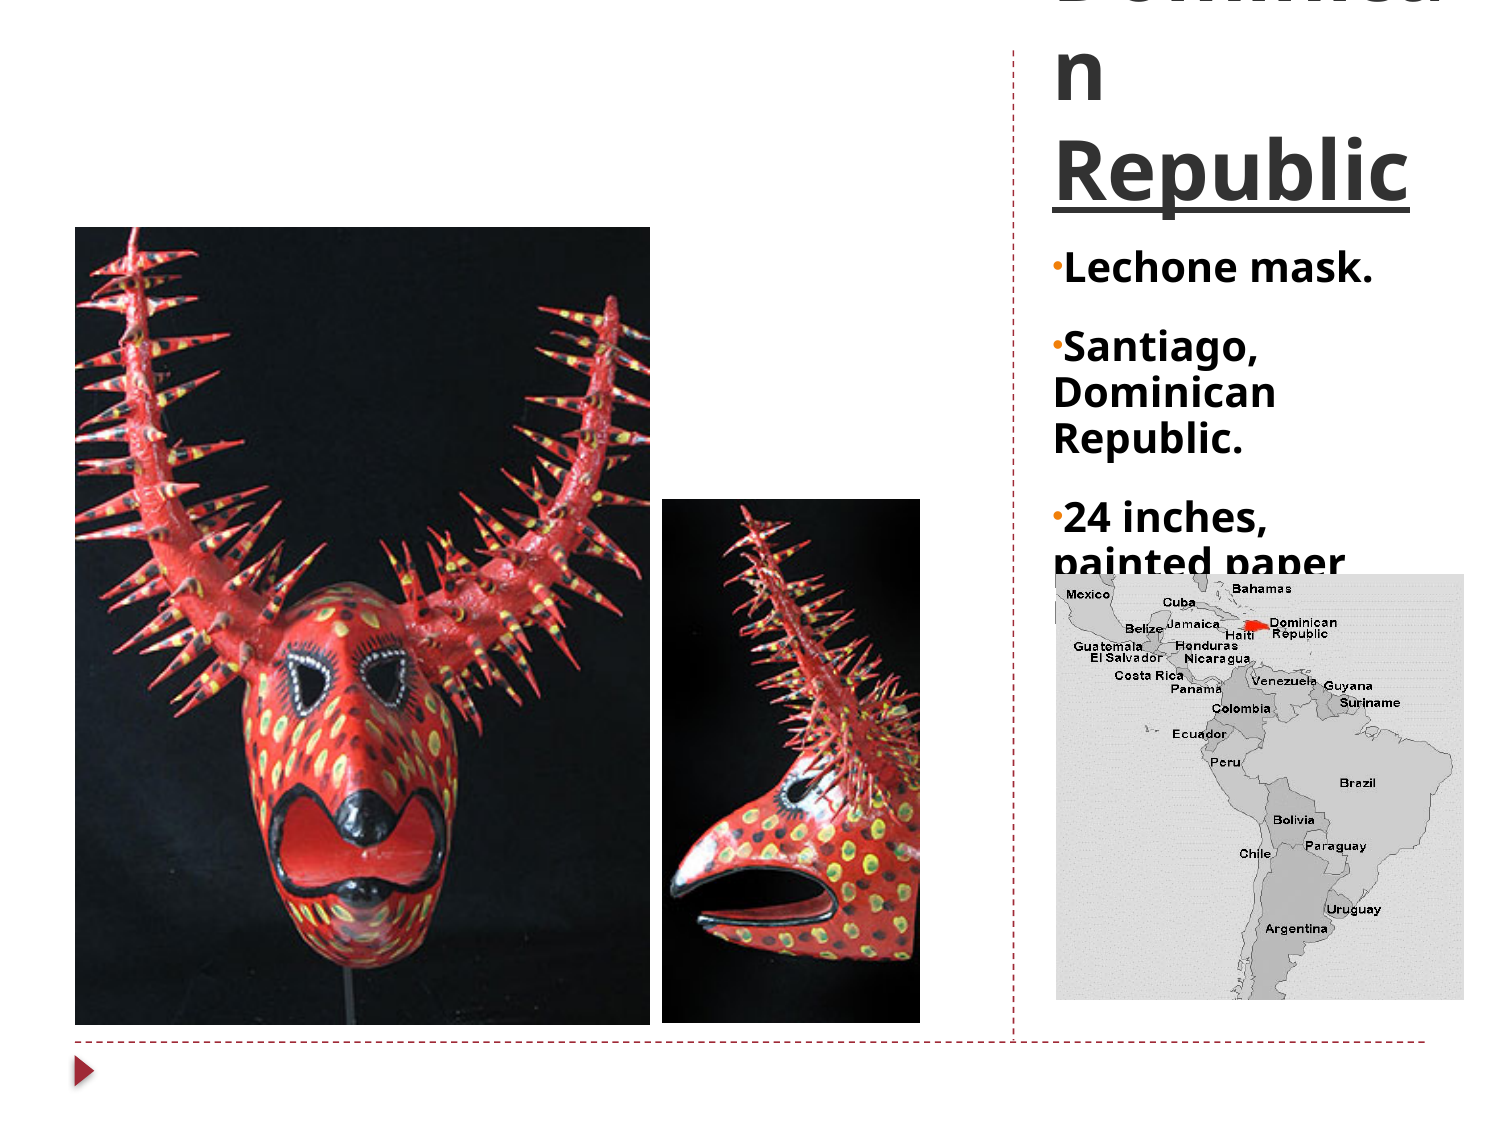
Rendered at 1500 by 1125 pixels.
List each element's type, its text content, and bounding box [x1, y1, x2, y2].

picture [1056, 574, 1464, 1001]
picture [74, 227, 651, 1026]
title Dominican Republic [1037, 0, 1475, 225]
list Lechone mask. Santiago, Dominican Republic. 24 inches, painted paper mâché. [1037, 237, 1450, 895]
picture [662, 499, 920, 1023]
